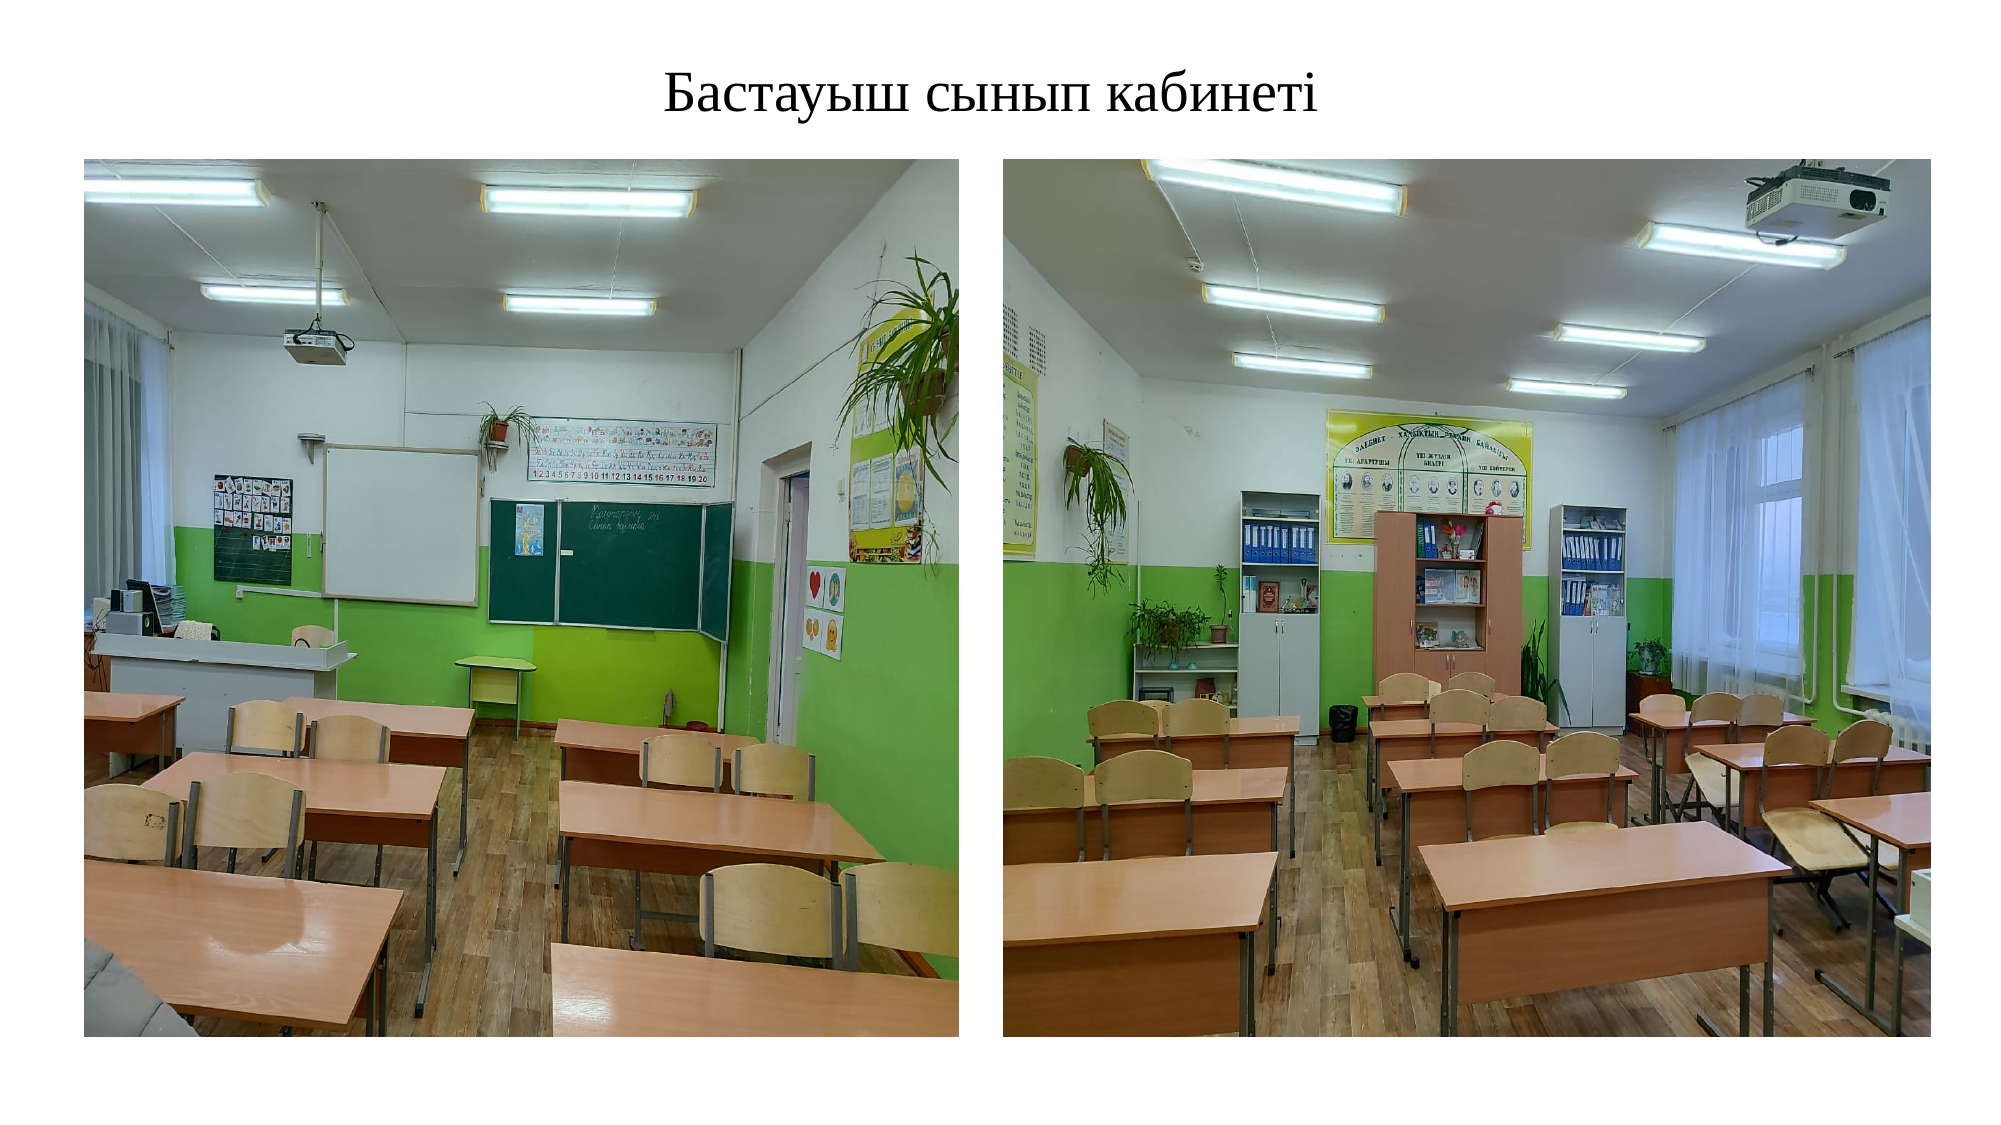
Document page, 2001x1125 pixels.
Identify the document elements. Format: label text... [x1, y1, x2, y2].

text_box Бастауыш сынып кабинеті [648, 45, 1352, 131]
picture [84, 159, 959, 1037]
picture [1003, 159, 1931, 1037]
